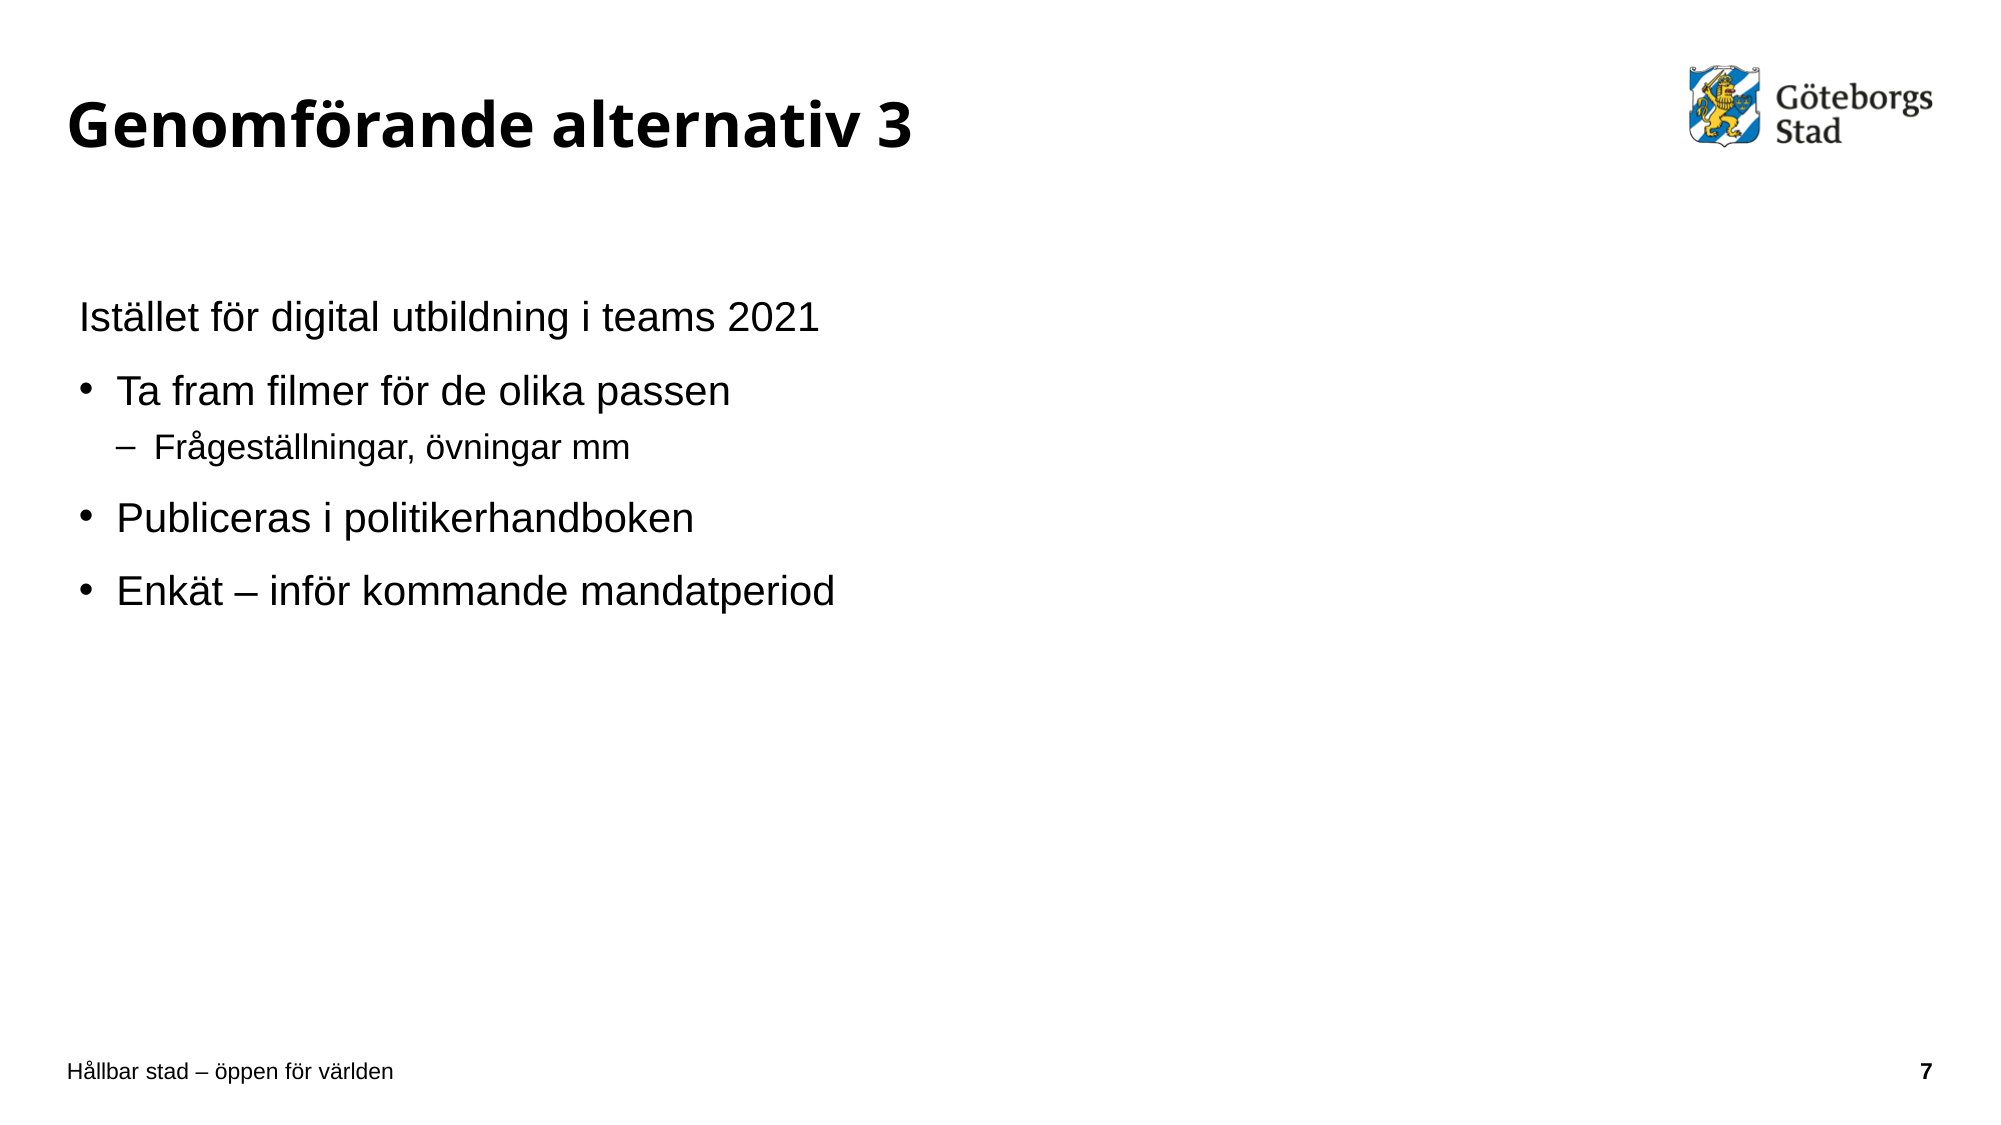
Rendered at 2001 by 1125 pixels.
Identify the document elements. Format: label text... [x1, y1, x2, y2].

picture [1689, 65, 1933, 148]
title Genomförande alternativ 3 [66, 66, 1572, 188]
list Istället för digital utbildning i teams 2021 Ta fram filmer för de olika passen Frågeställningar, övningar mm Publiceras i politikerhandboken Enkät – inför kommande mandatperiod [78, 284, 945, 973]
